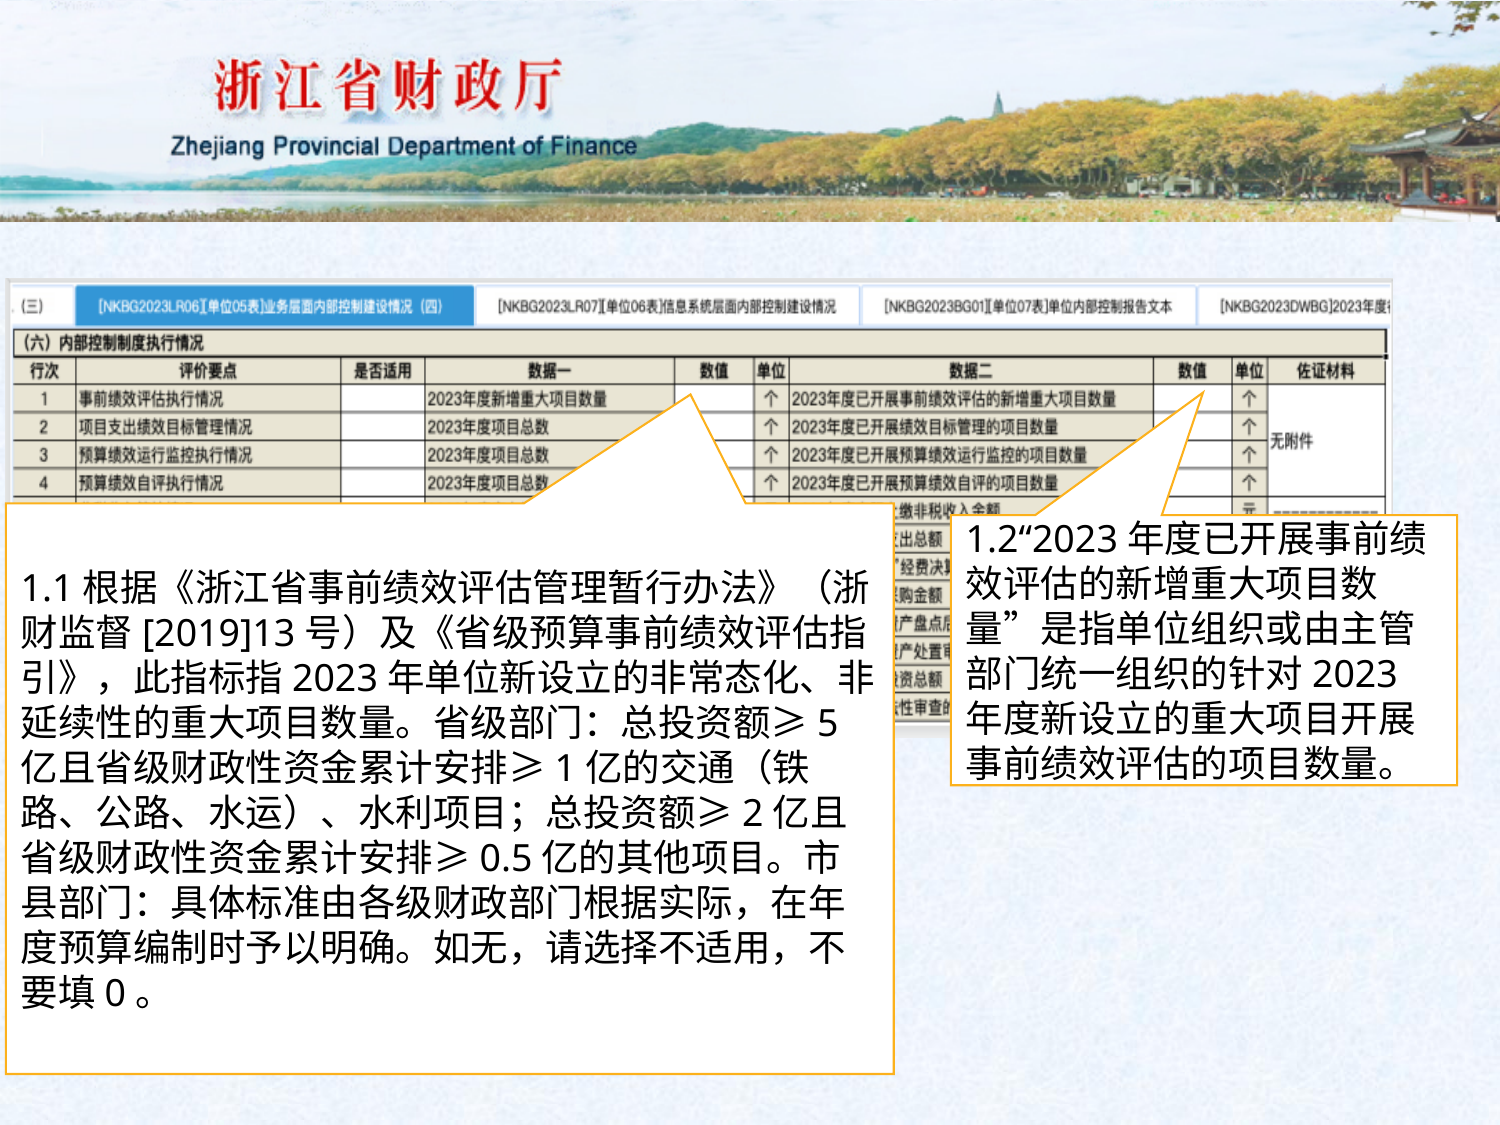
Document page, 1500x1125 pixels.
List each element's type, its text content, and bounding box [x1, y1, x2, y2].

picture [0, 0, 1500, 1125]
text_box 1.2“2023年度已开展事前绩效评估的新增重大项目数量”是指单位组织或由主管部门统一组织的针对2023年度新设立的重大项目开展事前绩效评估的项目数量。 [949, 514, 1459, 787]
text_box 1.1根据《浙江省事前绩效评估管理暂行办法》（浙财监督[2019]13号）及《省级预算事前绩效评估指引》，此指标指2023年单位新设立的非常态化、非延续性的重大项目数量。省级部门：总投资额≥5亿且省级财政性资金累计安排≥1亿的交通（铁路、公路、水运）、水利项目；总投资额≥2亿且省级财政性资金累计安排≥0.5亿的其他项目。市县部门：具体标准由各级财政部门根据实际，在年度预算编制时予以明确。如无，请选择不适用，不要填0。 [4, 502, 895, 1076]
